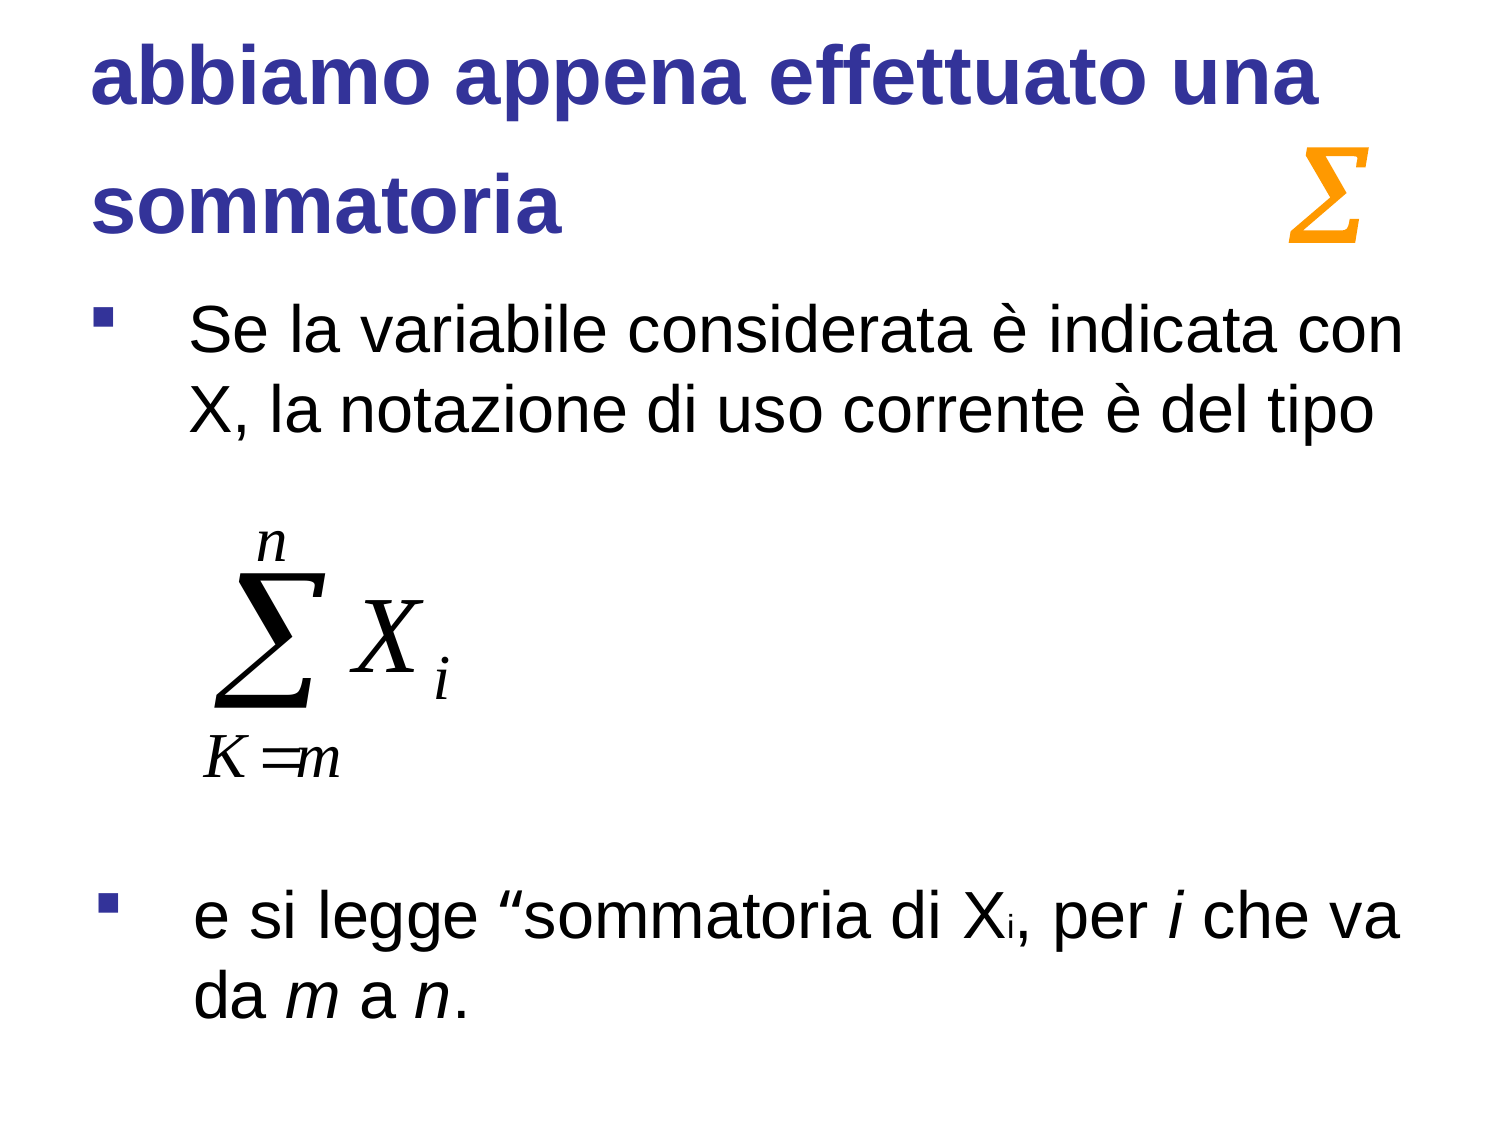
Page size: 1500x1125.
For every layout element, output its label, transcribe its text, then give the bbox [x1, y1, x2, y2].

text_box Se la variabile considerata è indicata con X, la notazione di uso corrente è del tipo [73, 278, 1421, 459]
text_box e si legge “sommatoria di Xi, per i che va da m a n. [78, 864, 1416, 914]
title abbiamo appena effettuato una sommatoria  [75, 45, 1425, 233]
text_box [184, 489, 487, 801]
